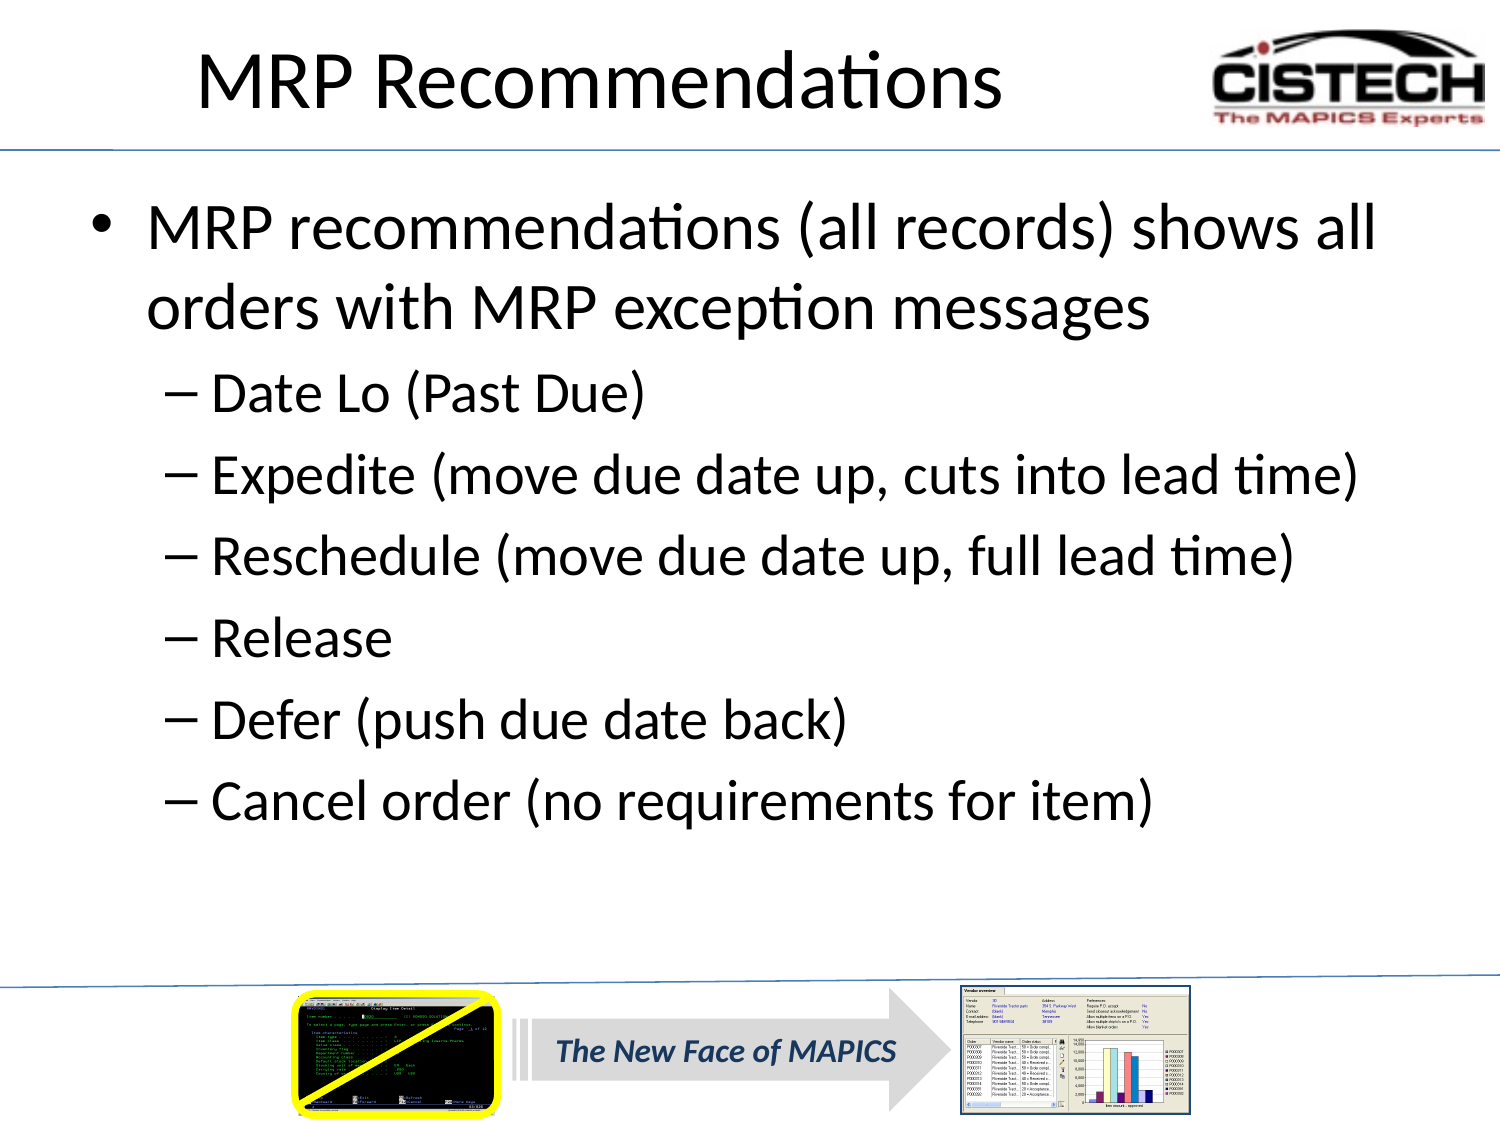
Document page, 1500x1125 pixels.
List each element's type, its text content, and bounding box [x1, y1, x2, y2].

title MRP Recommendations [0, 0, 1200, 150]
picture [305, 1003, 494, 1111]
list MRP recommendations (all records) shows all orders with MRP exception messages Date Lo (Past Due) Expedite (move due date up, cuts into lead time) Reschedule (move due date up, full lead time) Release Defer (push due date back) Cancel order (no requirements for item) [75, 174, 1425, 963]
picture [299, 998, 479, 1099]
picture [962, 987, 1189, 1113]
picture [1209, 29, 1485, 127]
